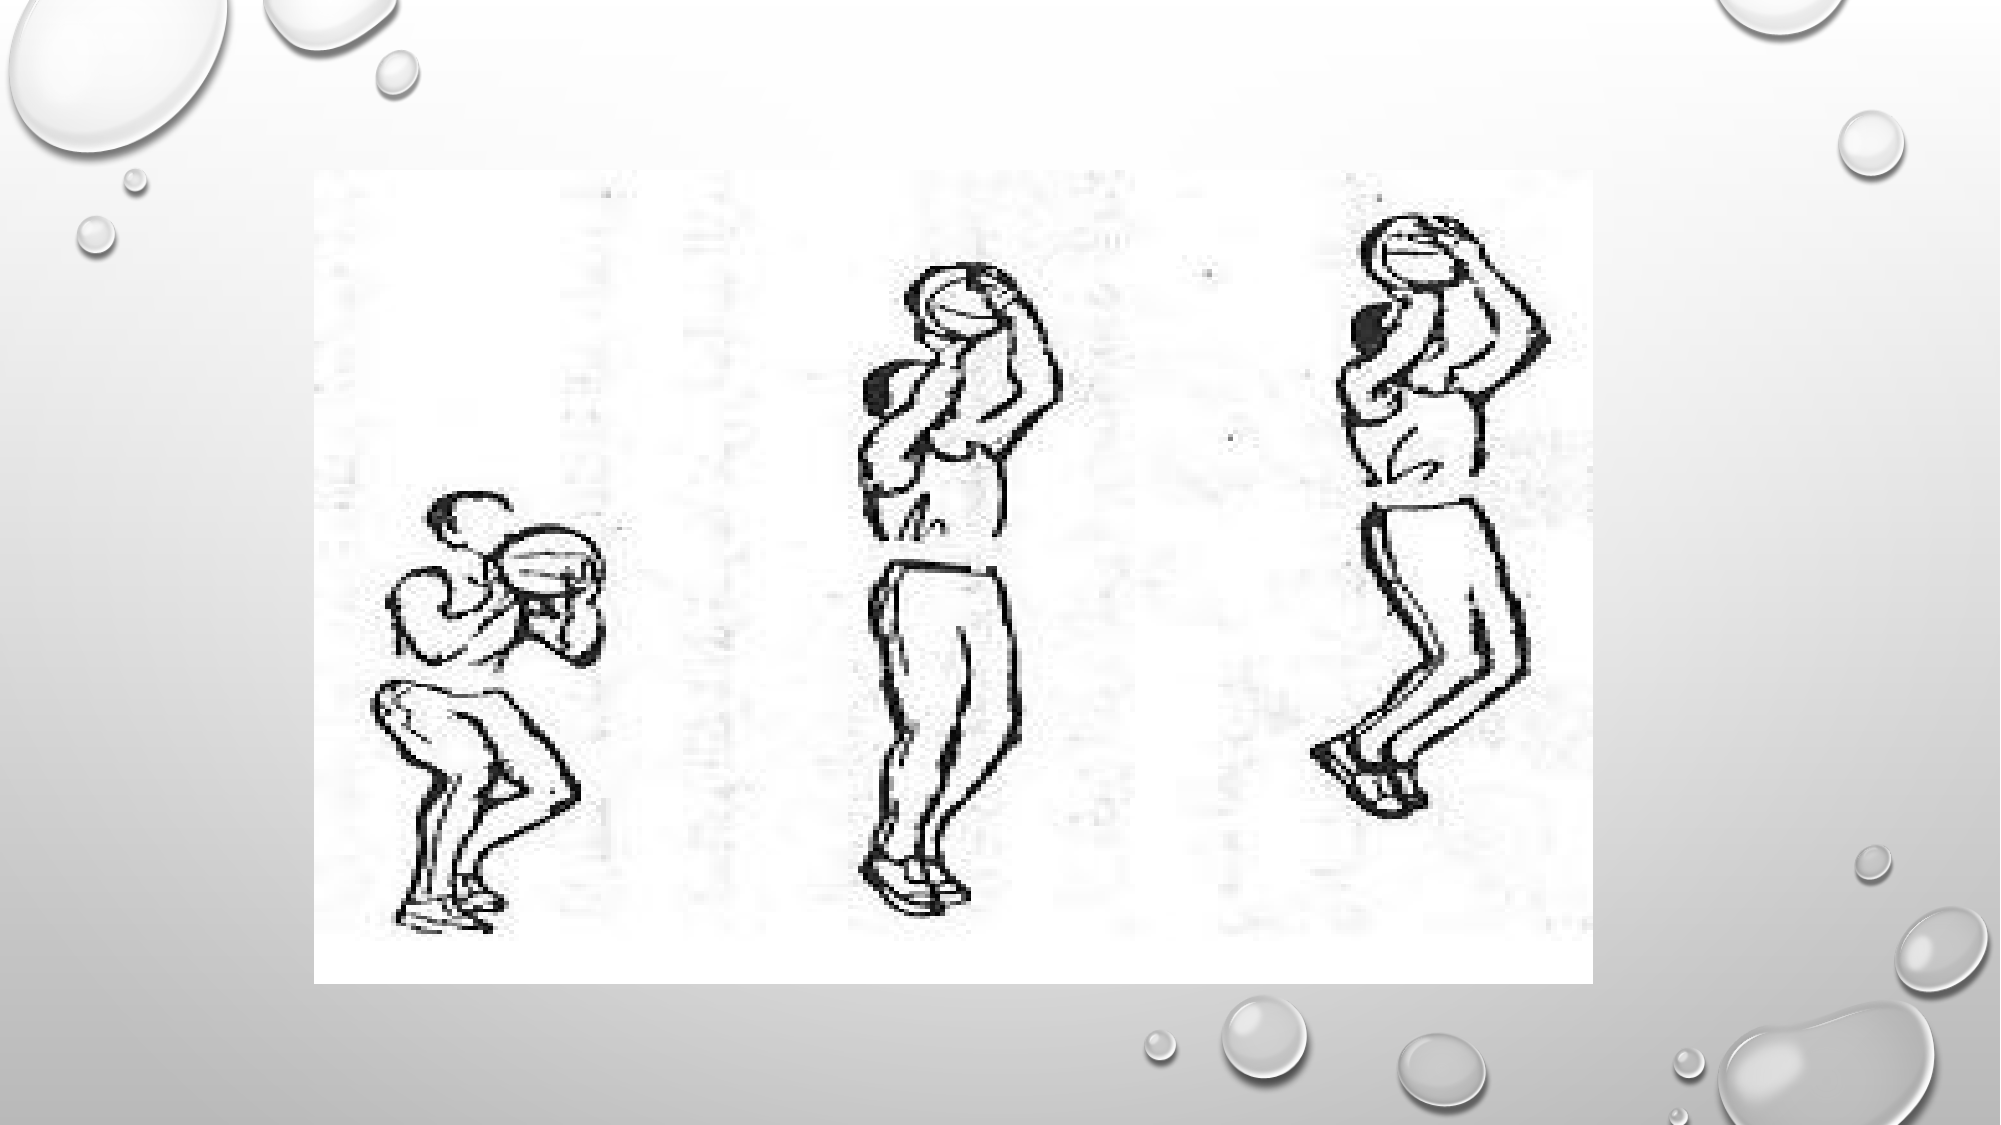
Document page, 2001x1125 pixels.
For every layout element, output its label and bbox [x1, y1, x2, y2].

picture [0, 0, 2000, 1125]
list [314, 170, 1593, 984]
